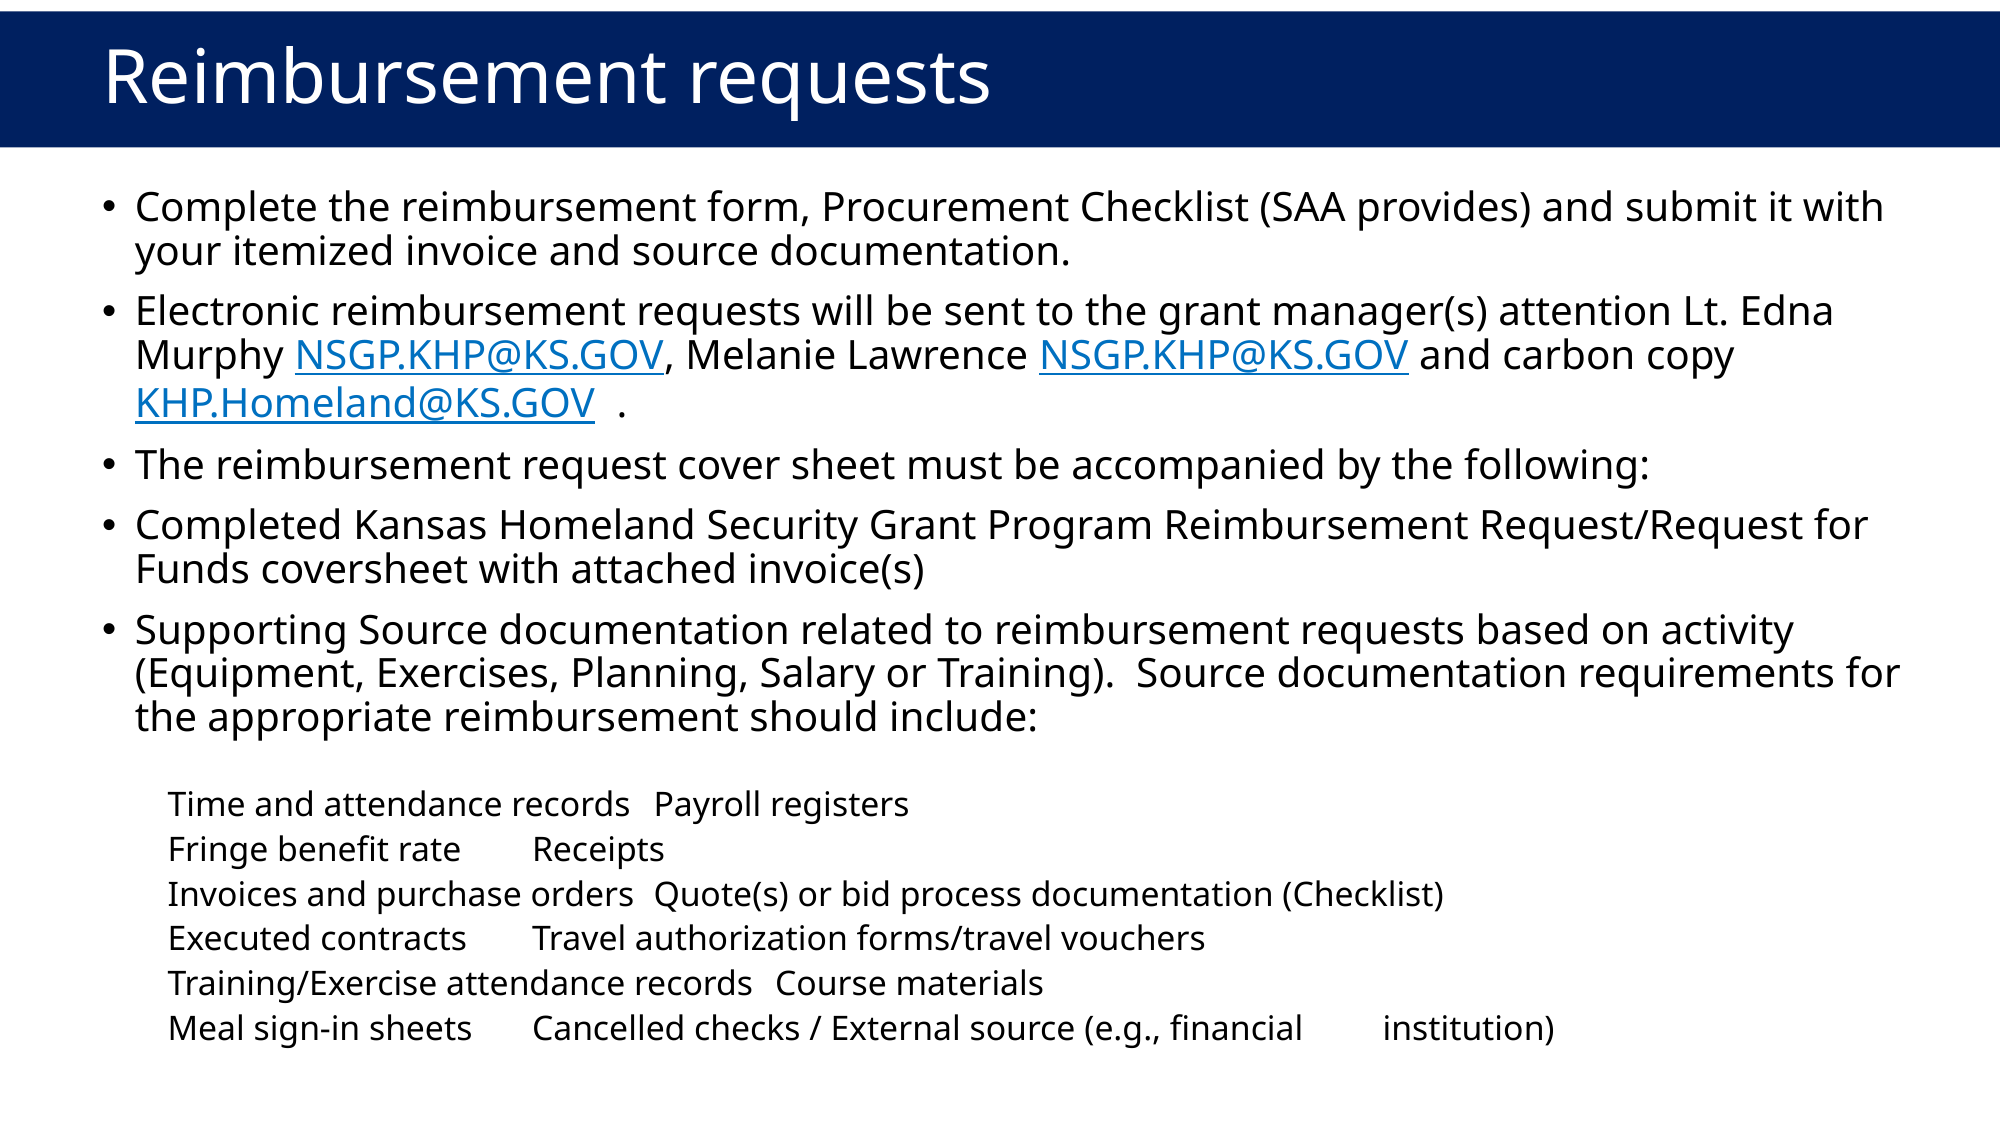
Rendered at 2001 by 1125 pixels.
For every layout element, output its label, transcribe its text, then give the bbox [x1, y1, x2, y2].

list Complete the reimbursement form, Procurement Checklist (SAA provides) and submit it with your itemized invoice and source documentation. Electronic reimbursement requests will be sent to the grant manager(s) attention Lt. Edna Murphy NSGP.KHP@KS.GOV, Melanie Lawrence NSGP.KHP@KS.GOV and carbon copy KHP.Homeland@KS.GOV . The reimbursement request cover sheet must be accompanied by the following: Completed Kansas Homeland Security Grant Program Reimbursement Request/Request for Funds coversheet with attached invoice(s) Supporting Source documentation related to reimbursement requests based on activity (Equipment, Exercises, Planning, Salary or Training). Source documentation requirements for the appropriate reimbursement should include: Time and attendance records Payroll registers Fringe benefit rate Receipts Invoices and purchase orders Quote(s) or bid process documentation (Checklist) Executed contracts Travel authorization forms/travel vouchers Training/Exercise attendance records Course materials Meal sign-in sheets Cancelled checks / External source (e.g., financial institution) [87, 178, 1925, 1064]
title Reimbursement requests [87, 11, 1925, 148]
